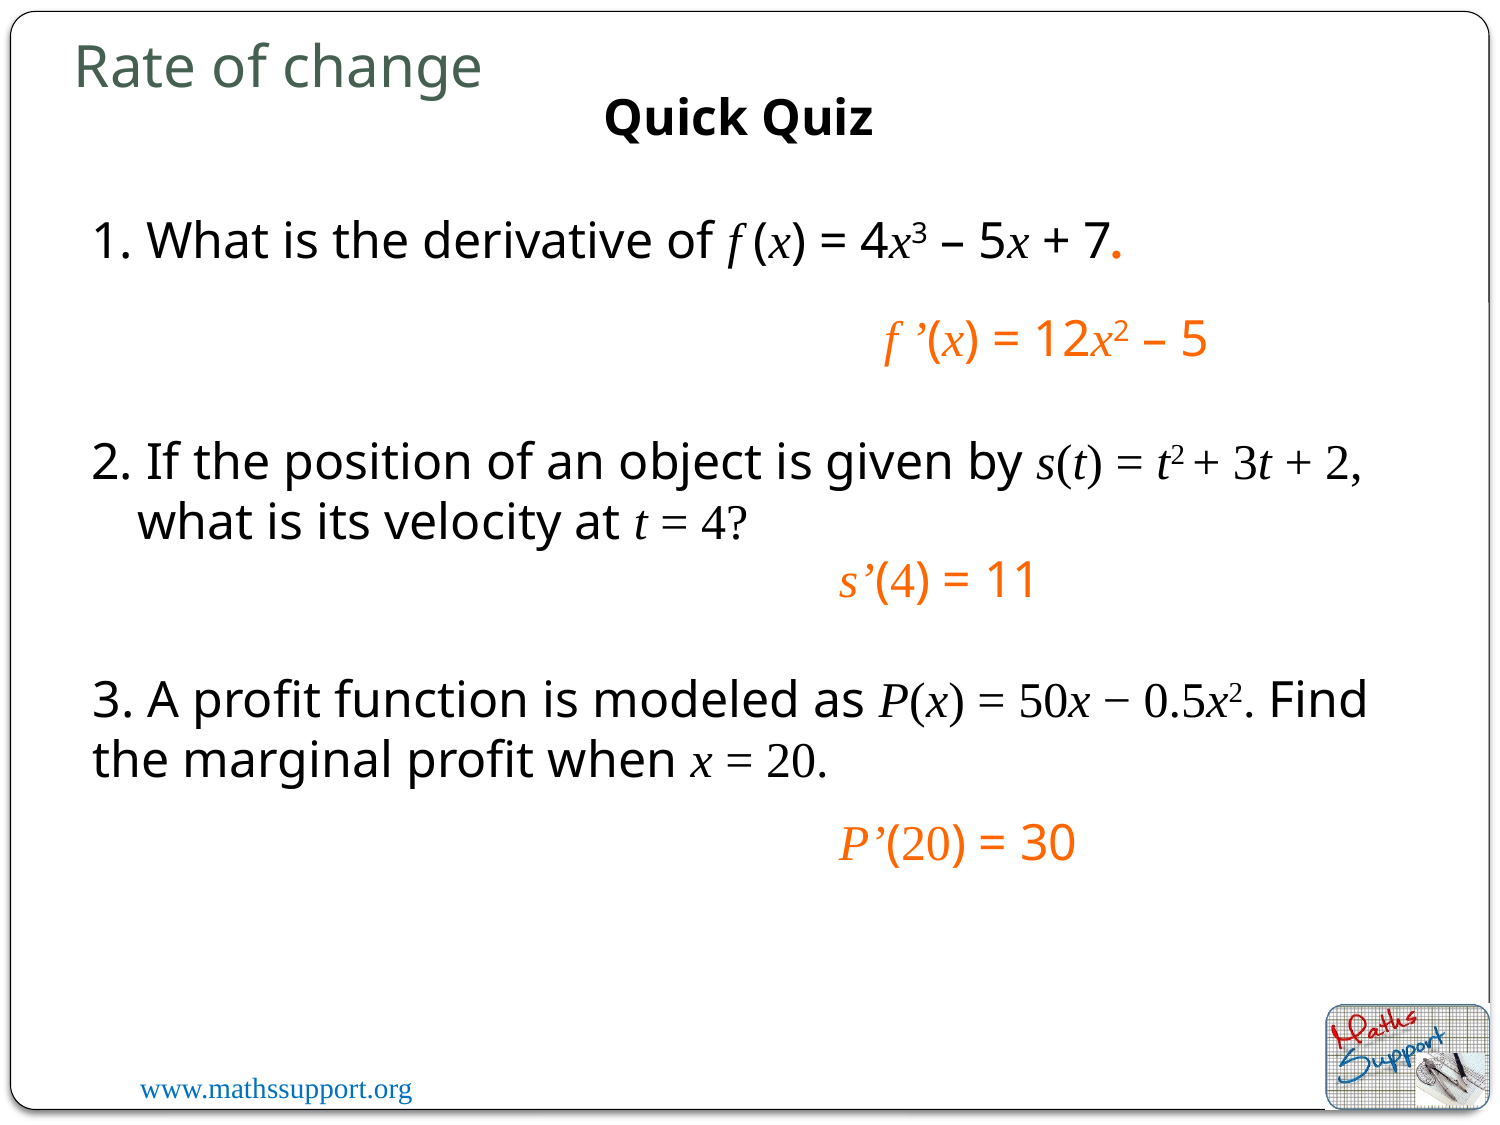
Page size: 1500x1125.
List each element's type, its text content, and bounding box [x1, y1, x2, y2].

text_box f ’(x) = 12x2 – 5 [869, 298, 1297, 374]
text_box P’(20) = 30 [823, 802, 1252, 878]
title Rate of change [59, 16, 1335, 115]
picture [1325, 1003, 1490, 1110]
text_box 3. A profit function is modeled as P(x) = 50x − 0.5x2. Find the marginal profit when x = 20. [77, 660, 1400, 795]
text_box s’(4) = 11 [823, 539, 1252, 615]
text_box Quick Quiz [59, 78, 1418, 153]
text_box 2. If the position of an object is given by s(t) = t2 + 3t + 2, what is its velocity at t = 4? [76, 422, 1435, 557]
text_box 1. What is the derivative of f (x) = 4x3 – 5x + 7. [76, 201, 1461, 277]
